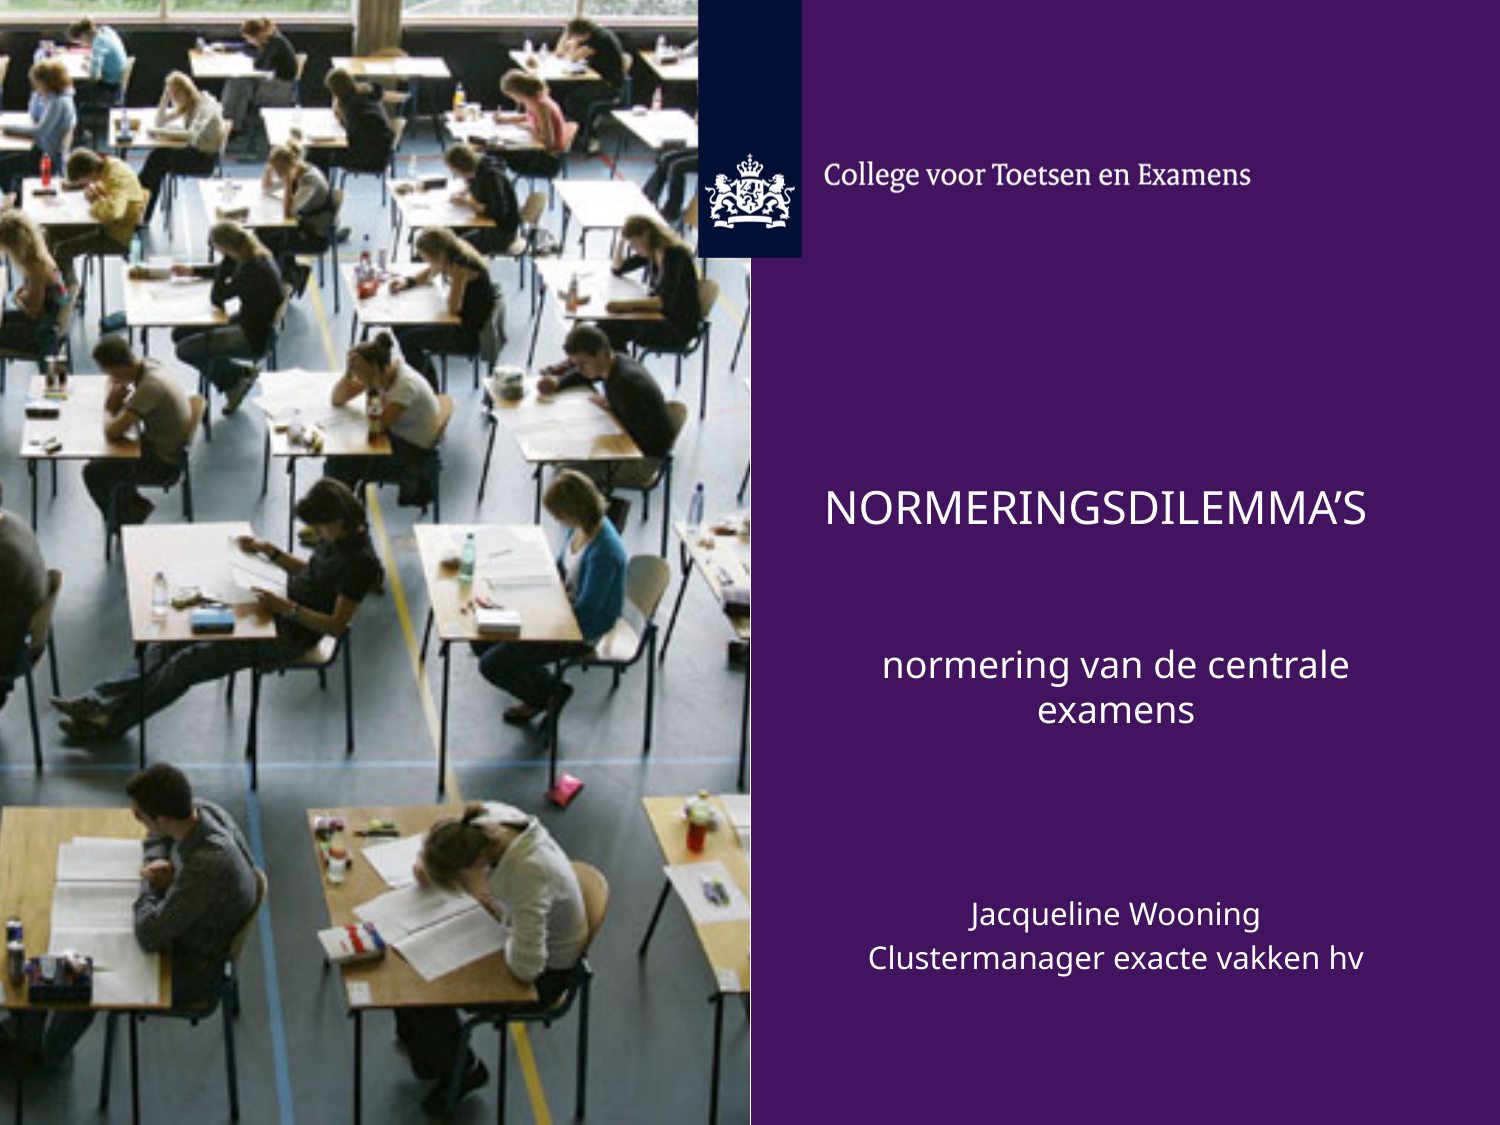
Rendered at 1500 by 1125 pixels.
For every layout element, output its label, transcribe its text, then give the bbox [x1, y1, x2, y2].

title Normeringsdilemma’s [809, 385, 1424, 627]
subtitle normering van de centrale examens Jacqueline Wooning Clustermanager exacte vakken hv [809, 633, 1424, 1012]
picture [0, 0, 1500, 1125]
